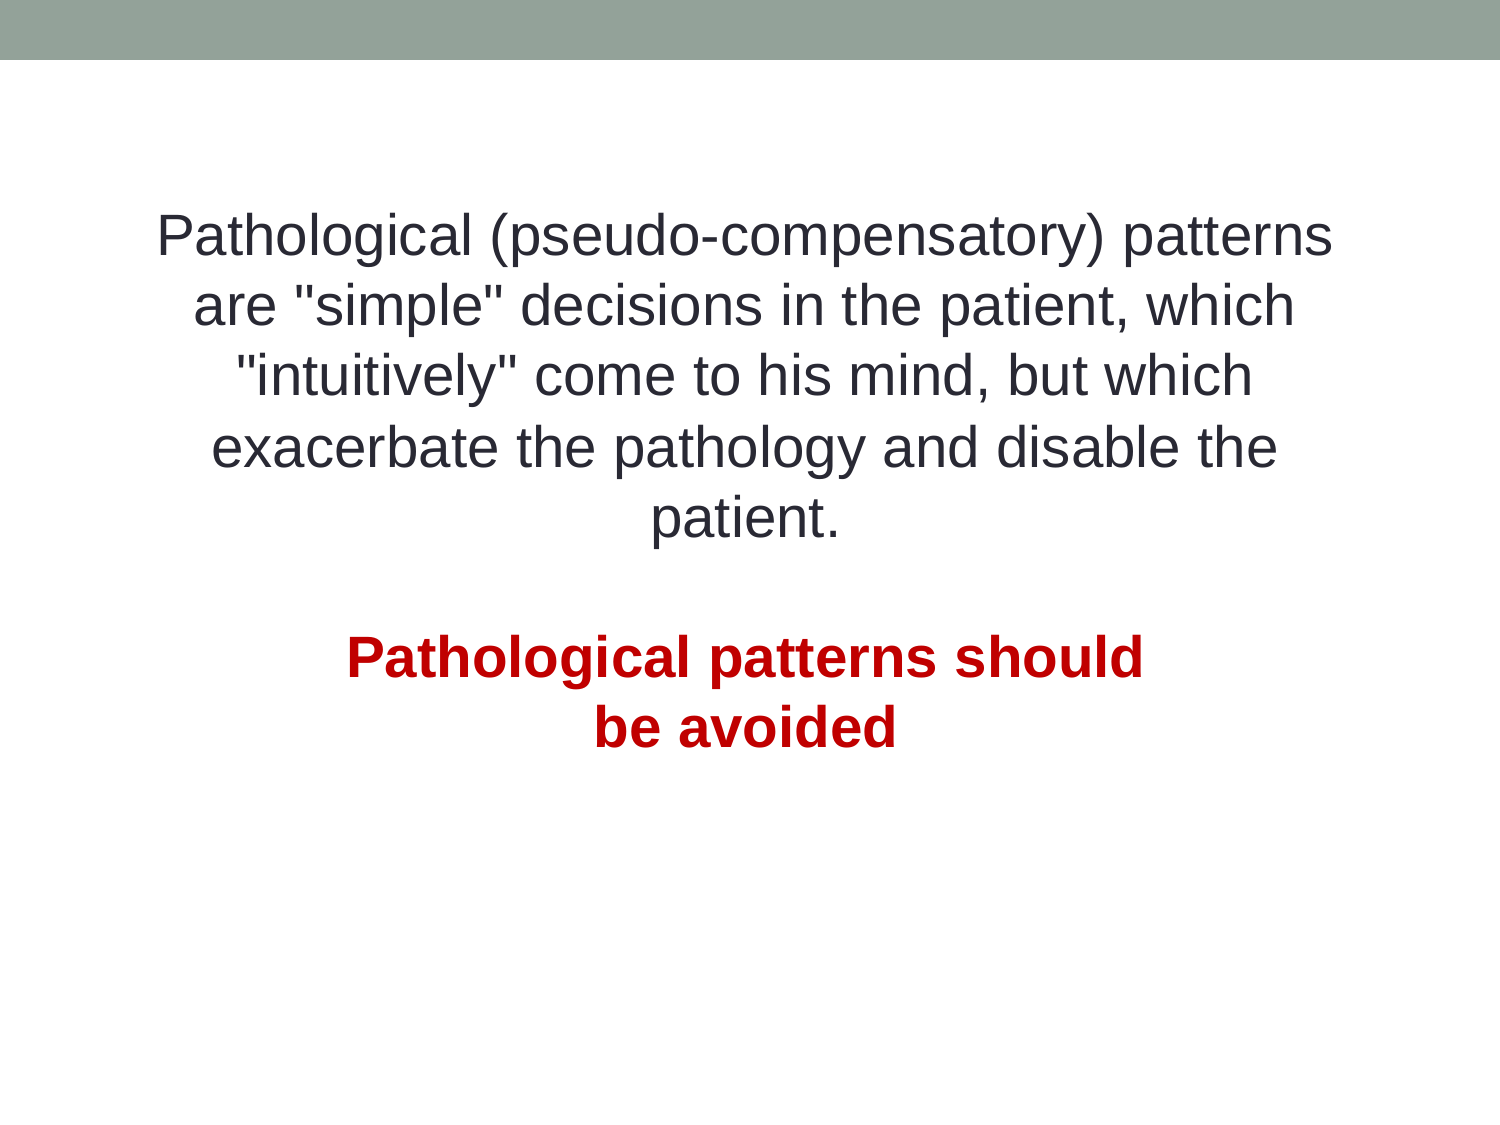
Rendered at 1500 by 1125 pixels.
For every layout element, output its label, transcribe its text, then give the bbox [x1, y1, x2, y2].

text_box Pathological (pseudo-compensatory) patterns are "simple" decisions in the patient, which "intuitively" come to his mind, but which exacerbate the pathology and disable the patient. Pathological patterns should be avoided [111, 184, 1379, 836]
